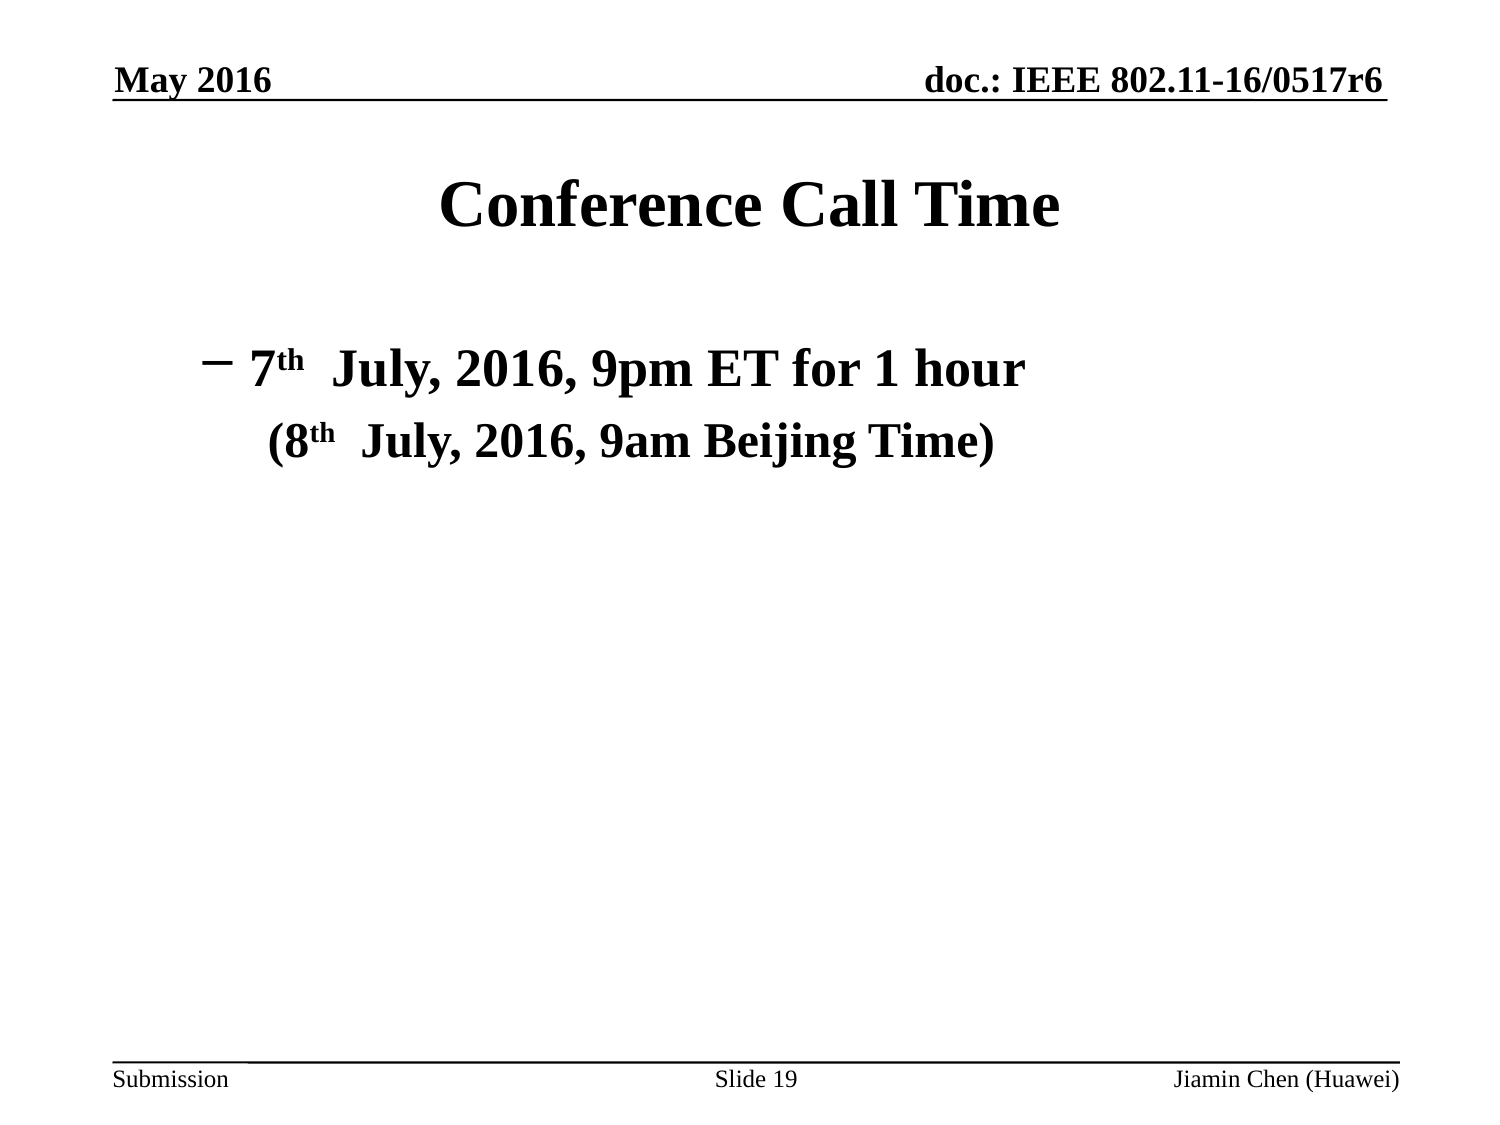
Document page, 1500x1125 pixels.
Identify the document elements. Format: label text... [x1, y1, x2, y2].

title Conference Call Time [112, 112, 1388, 288]
slide_number Slide 19 [712, 1061, 800, 1093]
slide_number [114, 54, 274, 101]
list 7th July, 2016, 9pm ET for 1 hour (8th July, 2016, 9am Beijing Time) [112, 324, 1388, 1000]
footer Jiamin Chen (Huawei) [1137, 1062, 1401, 1094]
